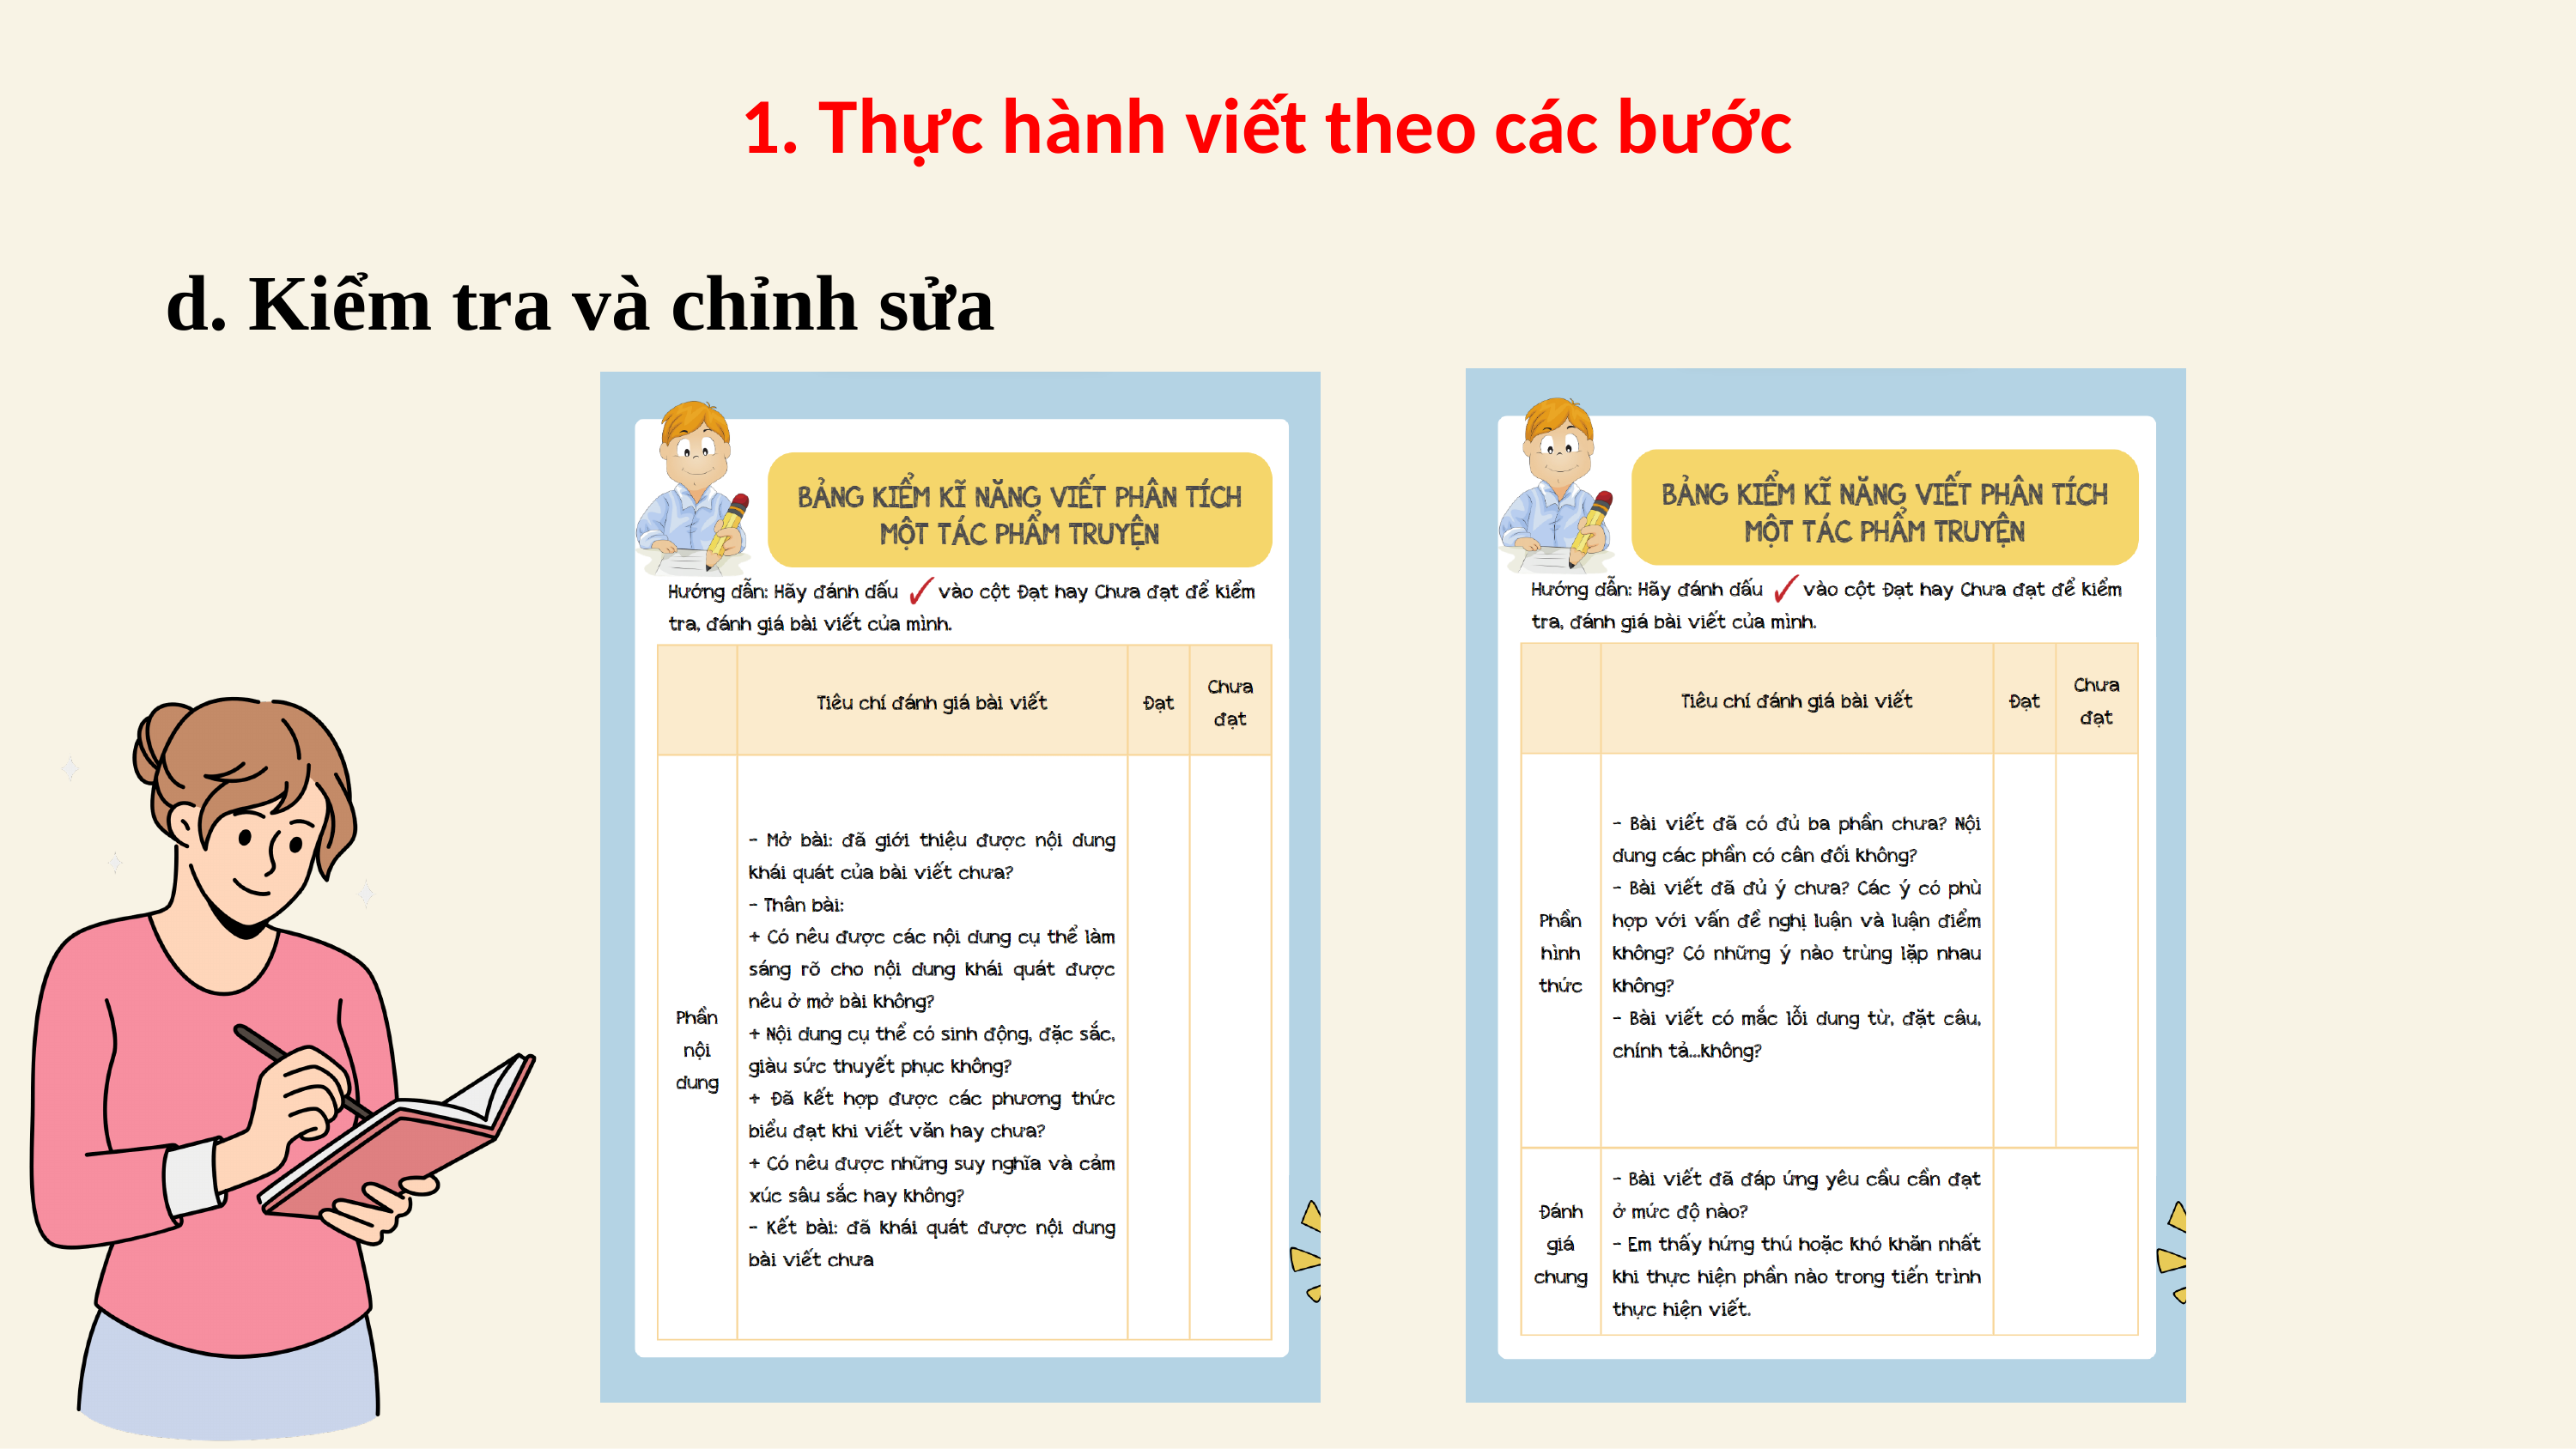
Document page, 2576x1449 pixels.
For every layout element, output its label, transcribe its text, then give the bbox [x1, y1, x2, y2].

picture [600, 372, 1321, 1404]
text_box [27, 692, 537, 1449]
picture [1466, 368, 2186, 1404]
text_box d. Kiểm tra và chỉnh sửa [153, 245, 2482, 353]
text_box 1. Thực hành viết theo các bước [182, 48, 2353, 210]
